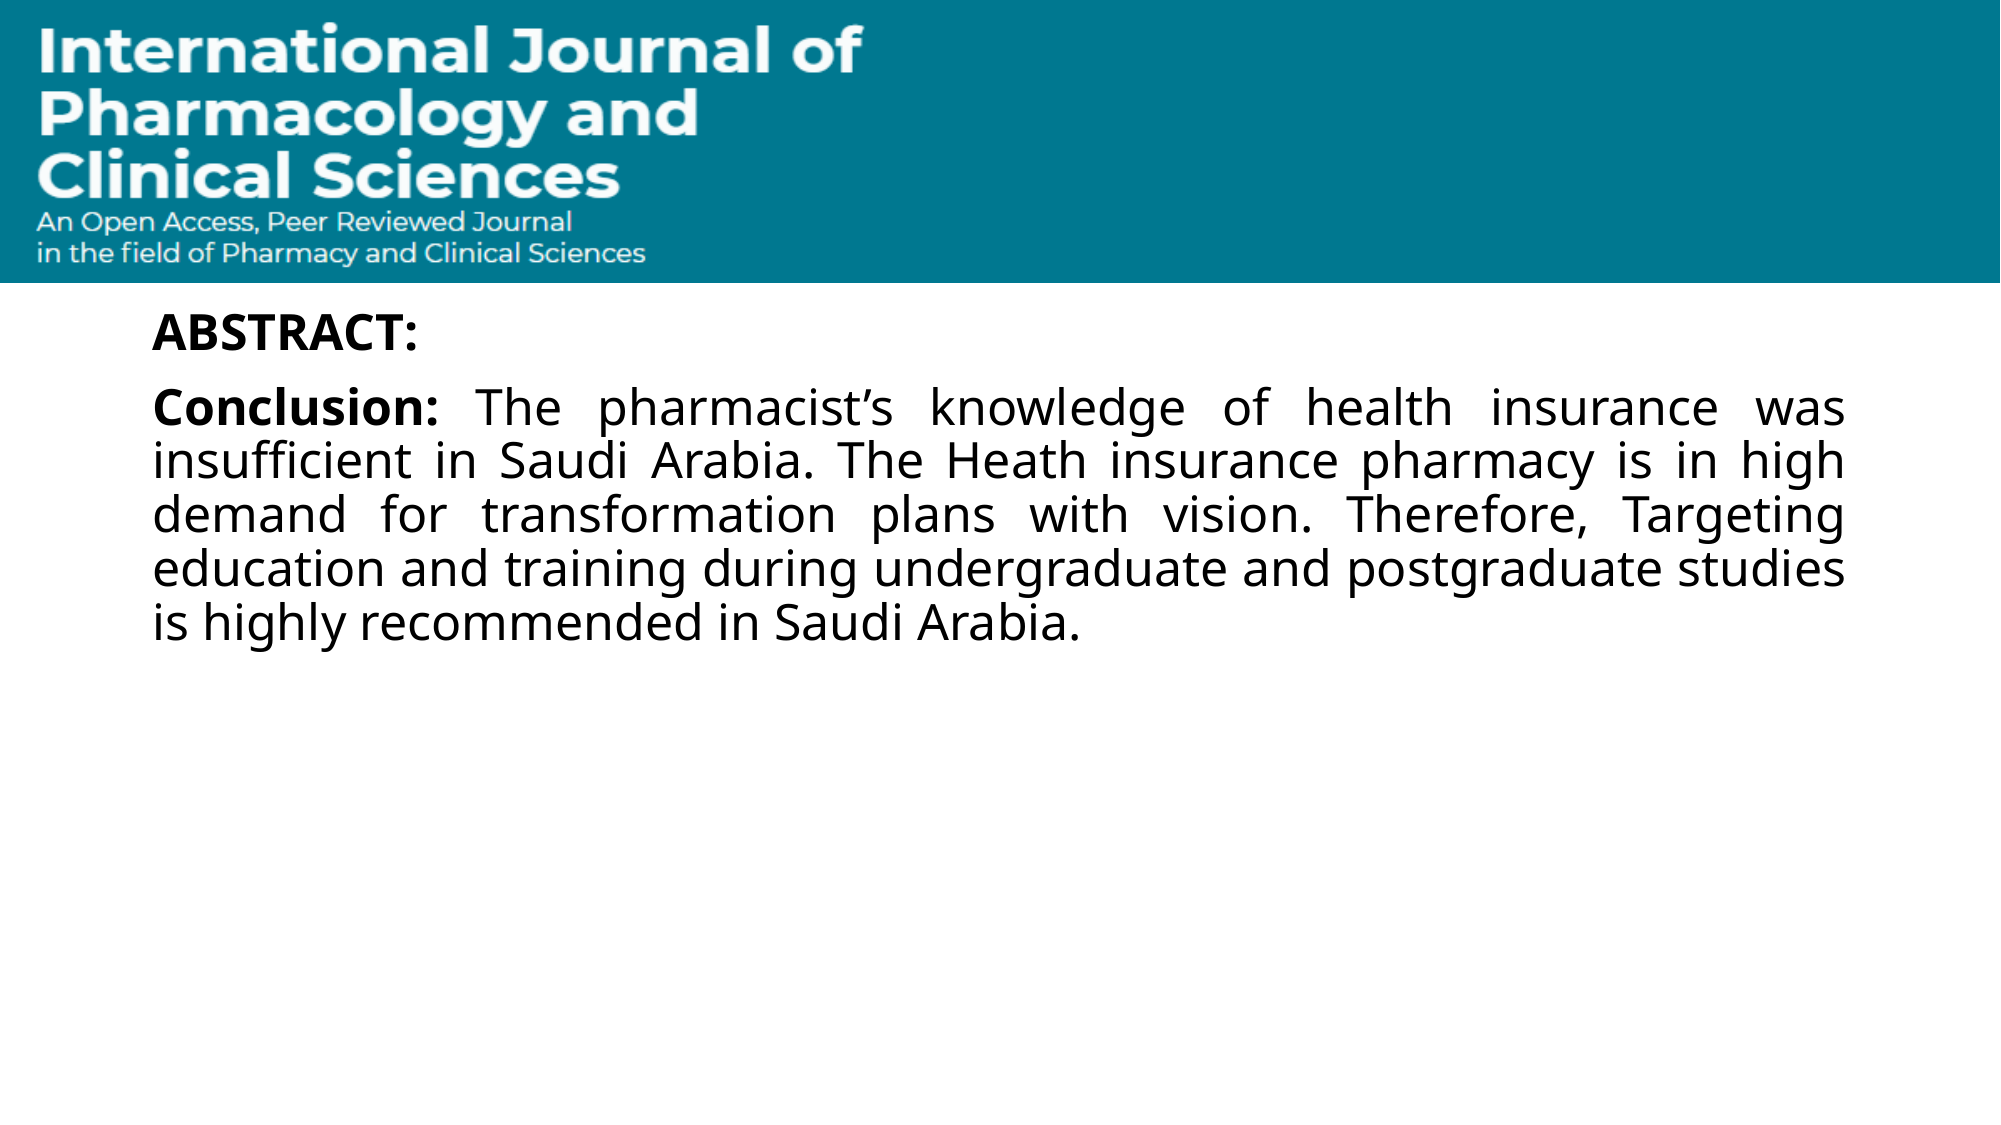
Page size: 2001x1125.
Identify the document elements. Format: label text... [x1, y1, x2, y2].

list ABSTRACT: Conclusion: The pharmacist’s knowledge of health insurance was insufficient in Saudi Arabia. The Heath insurance pharmacy is in high demand for transformation plans with vision. Therefore, Targeting education and training during undergraduate and postgraduate studies is highly recommended in Saudi Arabia. [137, 299, 1863, 1014]
picture [0, 0, 2000, 283]
